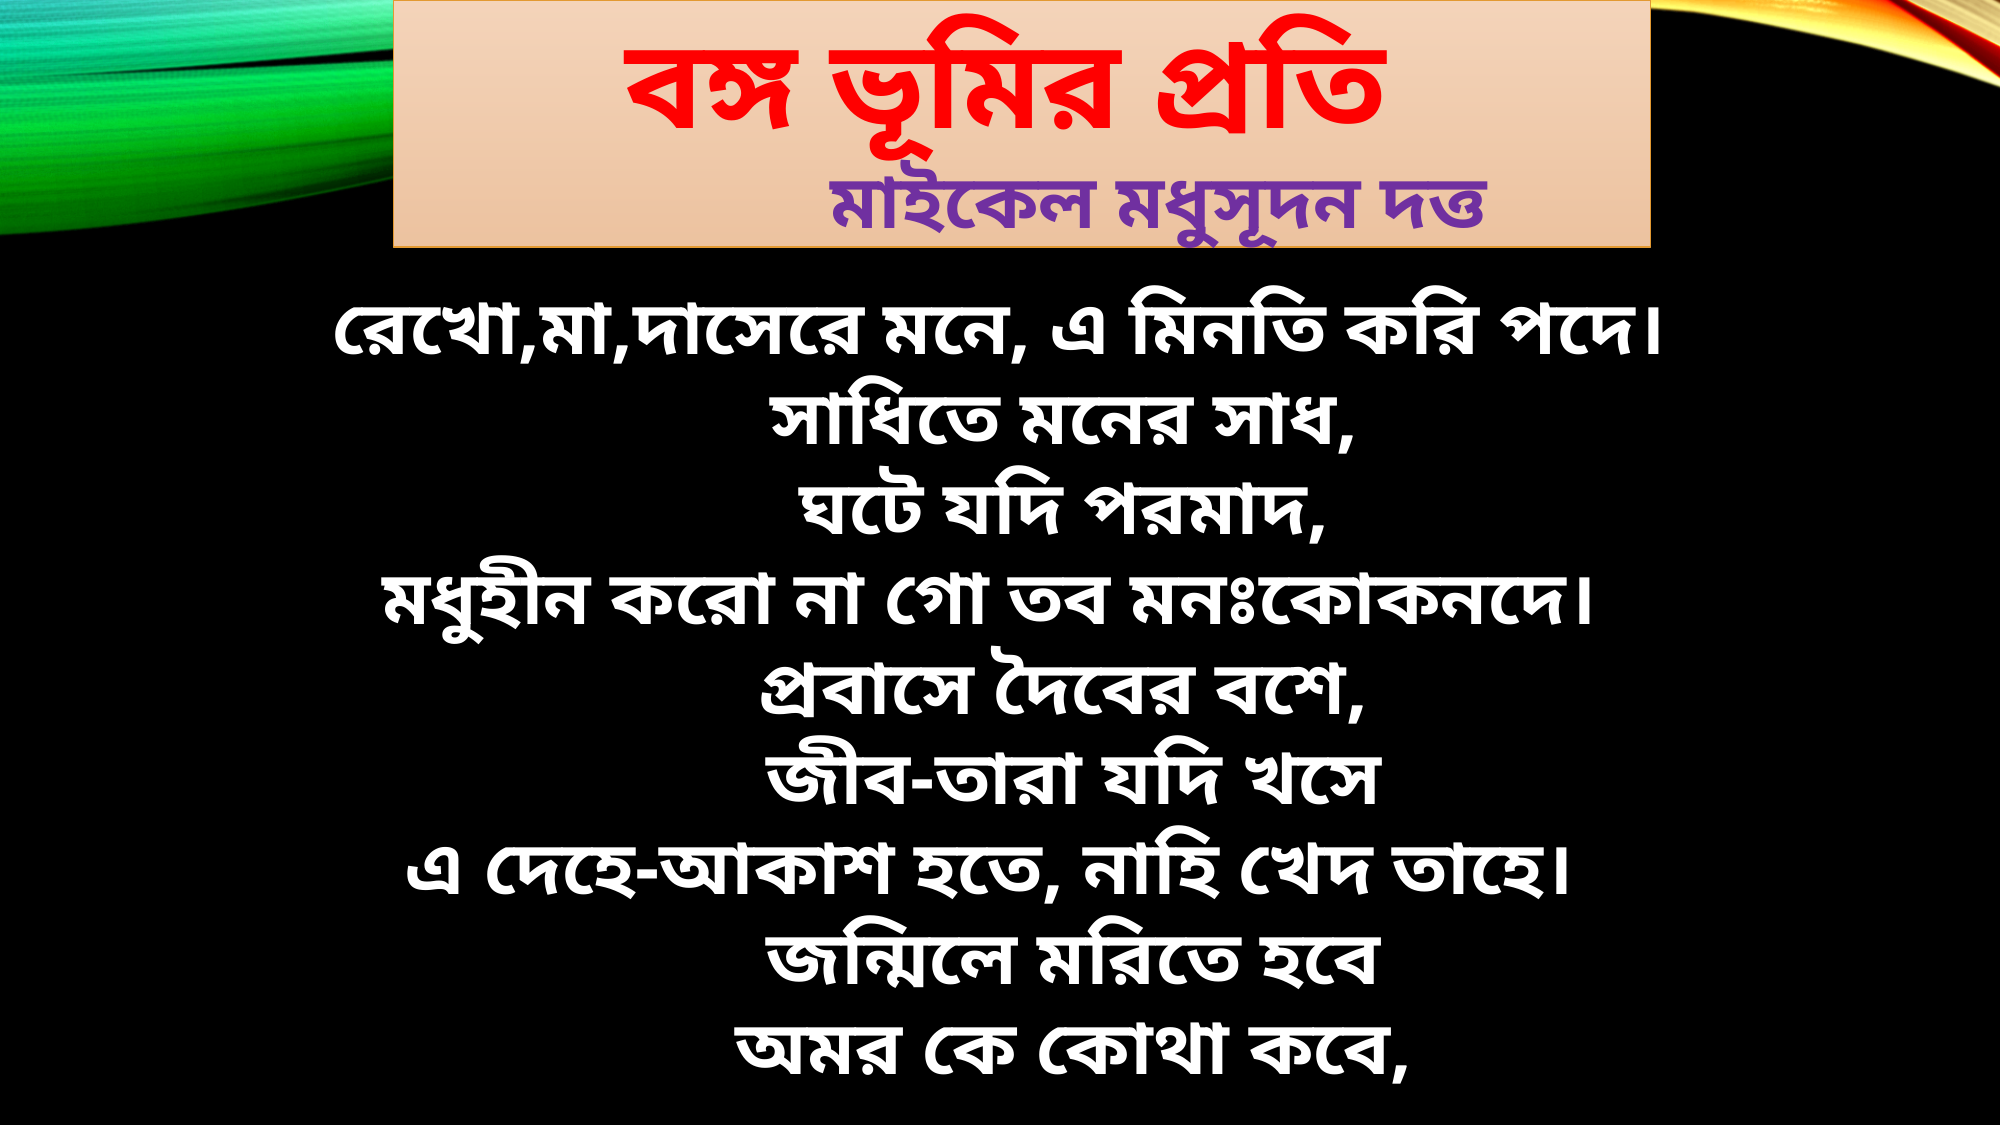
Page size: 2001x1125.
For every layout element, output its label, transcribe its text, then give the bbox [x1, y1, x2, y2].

text_box রেখো,মা,দাসেরে মনে, এ মিনতি করি পদে। সাধিতে মনের সাধ, ঘটে যদি পরমাদ, মধুহীন করো না গো তব মনঃকোকনদে। প্রবাসে দৈবের বশে, জীব-তারা যদি খসে এ দেহে-আকাশ হতে, নাহি খেদ তাহে। জন্মিলে মরিতে হবে অমর কে কোথা কবে, [17, 271, 1980, 1097]
picture [0, 0, 393, 237]
picture [1651, 0, 2000, 237]
text_box বঙ্গ ভূমির প্রতি মাইকেল মধুসূদন দত্ত [393, 0, 1651, 248]
